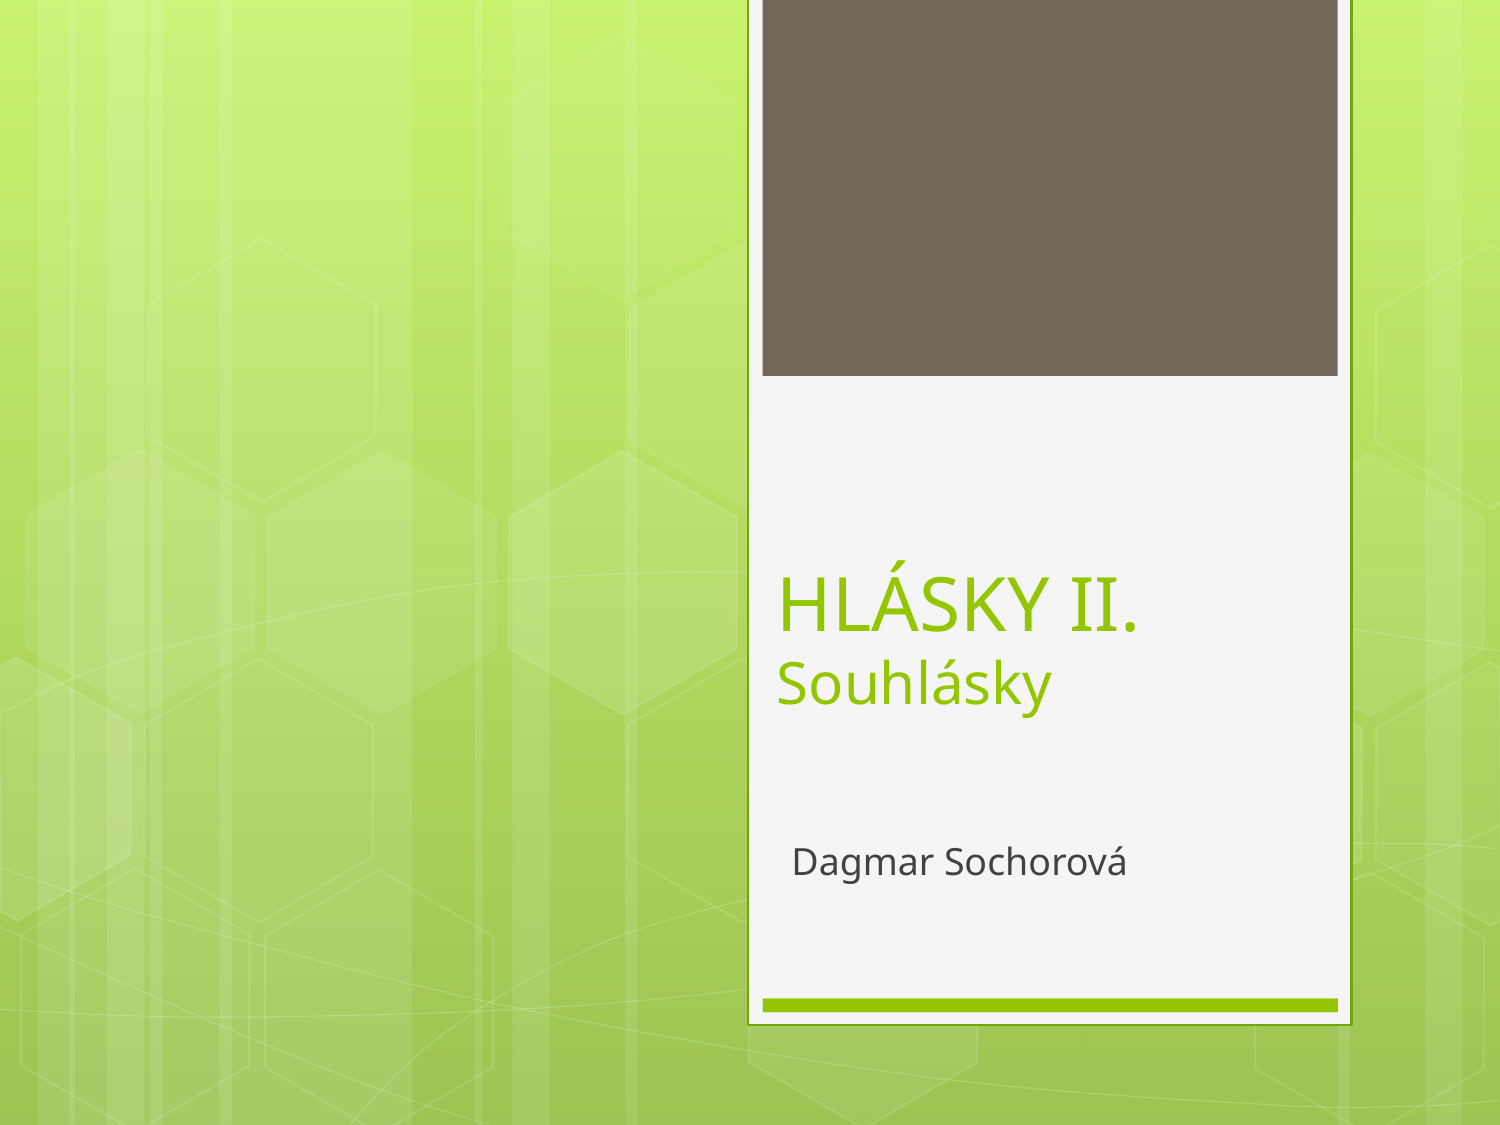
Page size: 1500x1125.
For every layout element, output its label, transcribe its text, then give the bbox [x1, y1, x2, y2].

title HLÁSKY II. Souhlásky [761, 385, 1320, 724]
subtitle Dagmar Sochorová [776, 725, 1320, 933]
